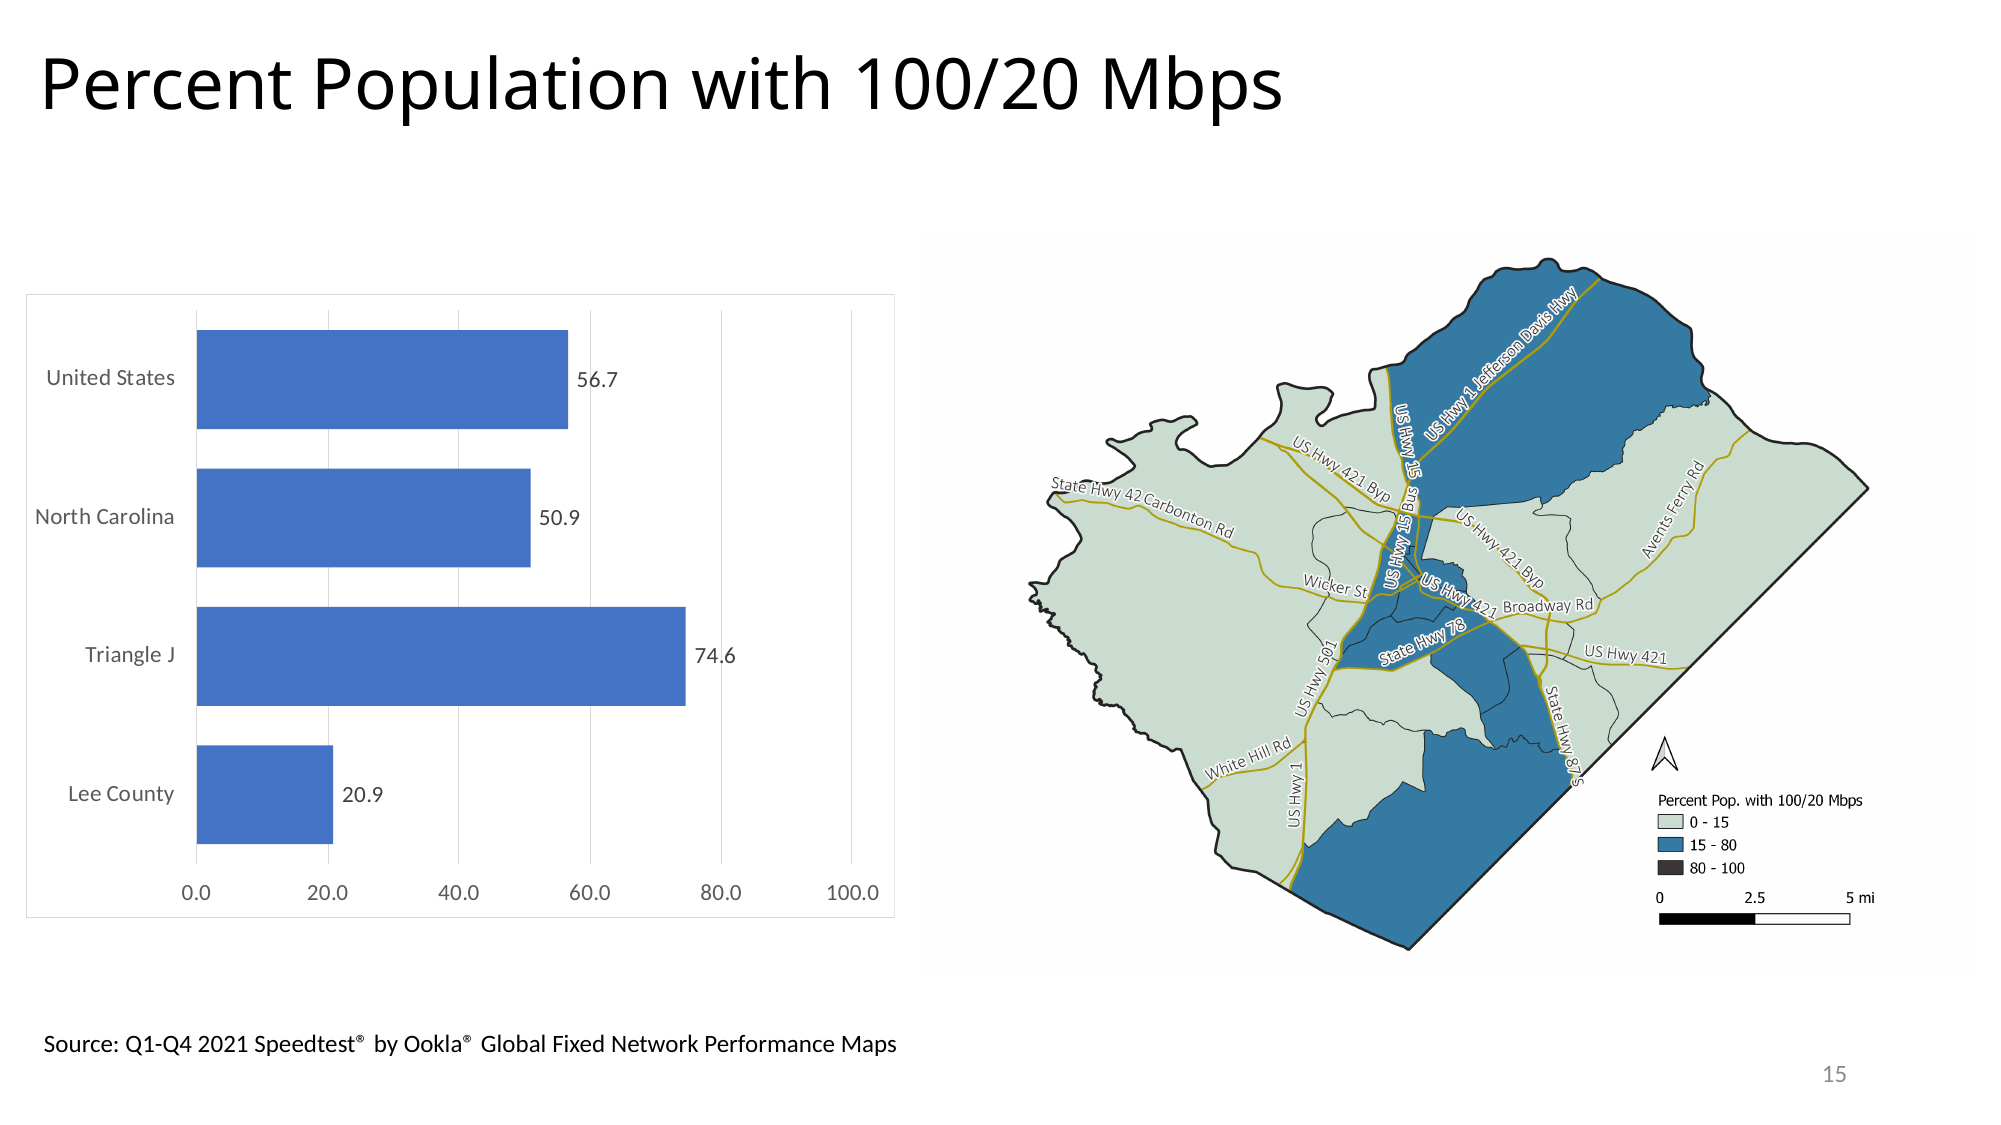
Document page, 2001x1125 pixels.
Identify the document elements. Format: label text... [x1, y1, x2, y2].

picture [24, 293, 895, 918]
slide_number 15 [1412, 1042, 1863, 1103]
text_box Source: Q1-Q4 2021 Speedtest® by Ookla® Global Fixed Network Performance Maps [29, 1020, 914, 1065]
picture [924, 234, 1975, 978]
title Percent Population with 100/20 Mbps [24, 5, 1963, 169]
